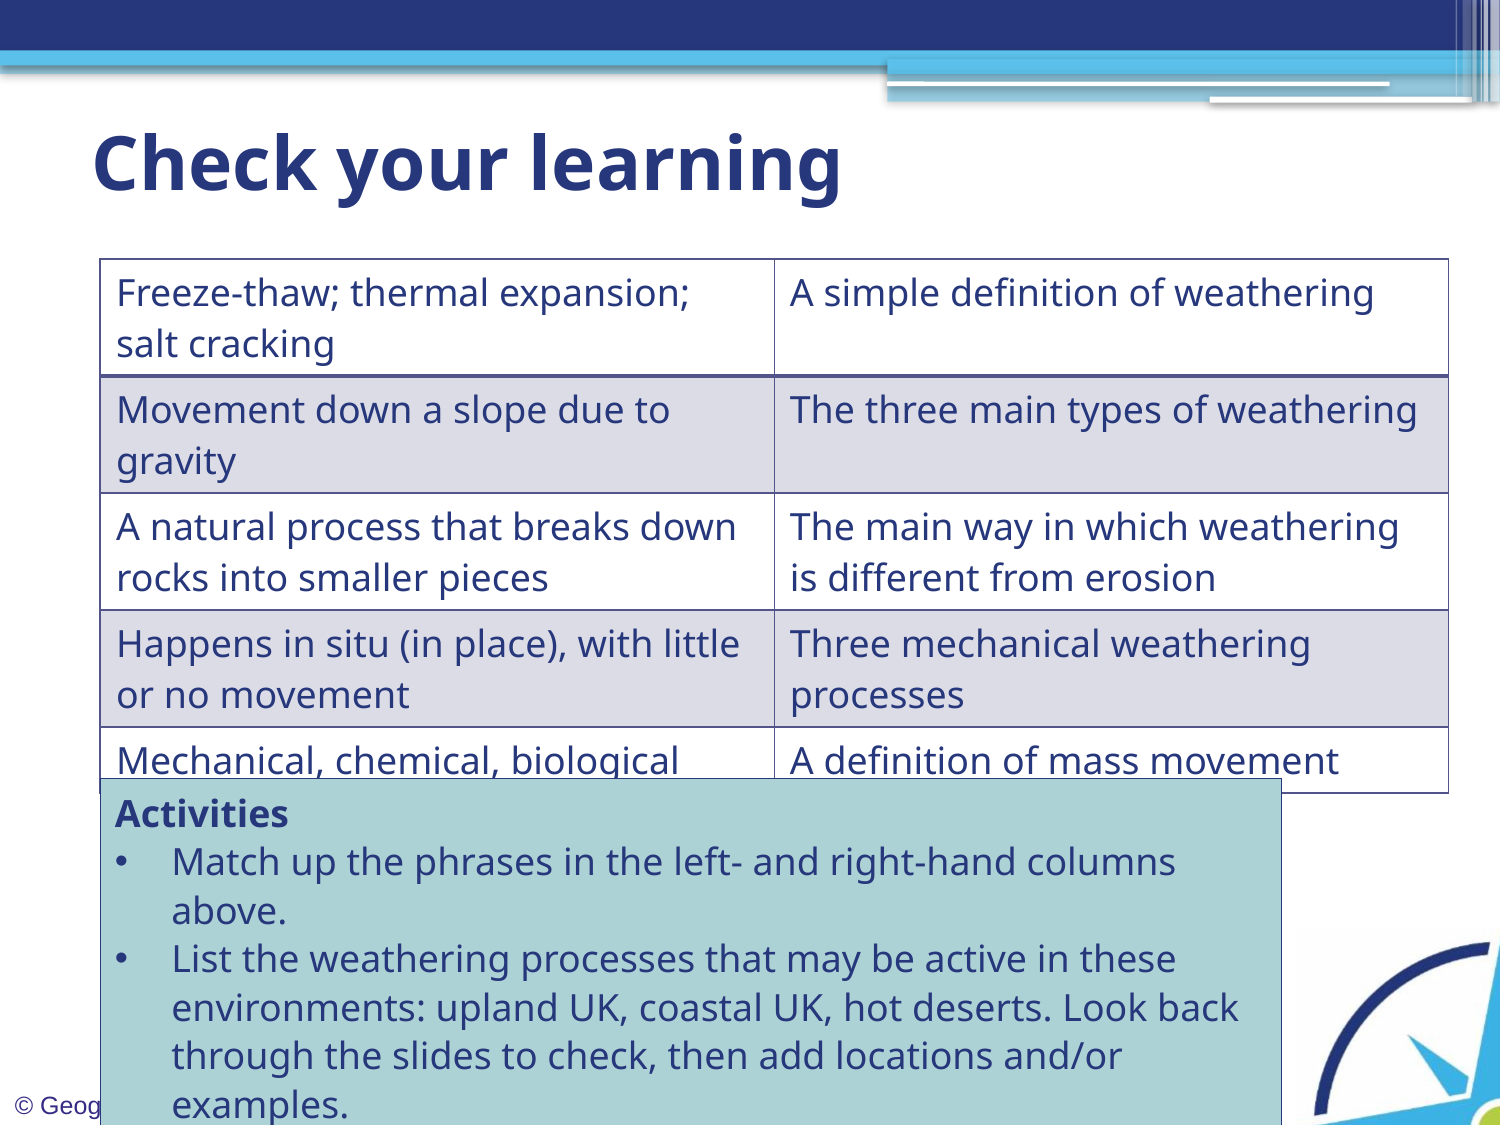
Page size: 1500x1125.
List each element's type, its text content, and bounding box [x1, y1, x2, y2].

table_cell Happens in situ (in place), with little or no movement [101, 611, 774, 726]
table_cell Movement down a slope due to gravity [101, 378, 774, 492]
title Check your learning [76, 78, 1427, 244]
picture [1297, 928, 1500, 1125]
table_cell A definition of mass movement [775, 728, 1448, 792]
table_cell The main way in which weathering is different from erosion [775, 494, 1448, 609]
text_box Activities Match up the phrases in the left- and right-hand columns above. List the weathering processes that may be active in these environments: upland UK, coastal UK, hot deserts. Look back through the slides to check, then add locations and/or examples. [100, 778, 1282, 1125]
table_cell A natural process that breaks down rocks into smaller pieces [101, 494, 774, 609]
table_header A simple definition of weathering [775, 260, 1448, 374]
table_cell Mechanical, chemical, biological [101, 728, 774, 778]
table_cell The three main types of weathering [775, 378, 1448, 492]
table_cell Three mechanical weathering processes [775, 611, 1448, 726]
table_header Freeze-thaw; thermal expansion; salt cracking [101, 260, 774, 374]
